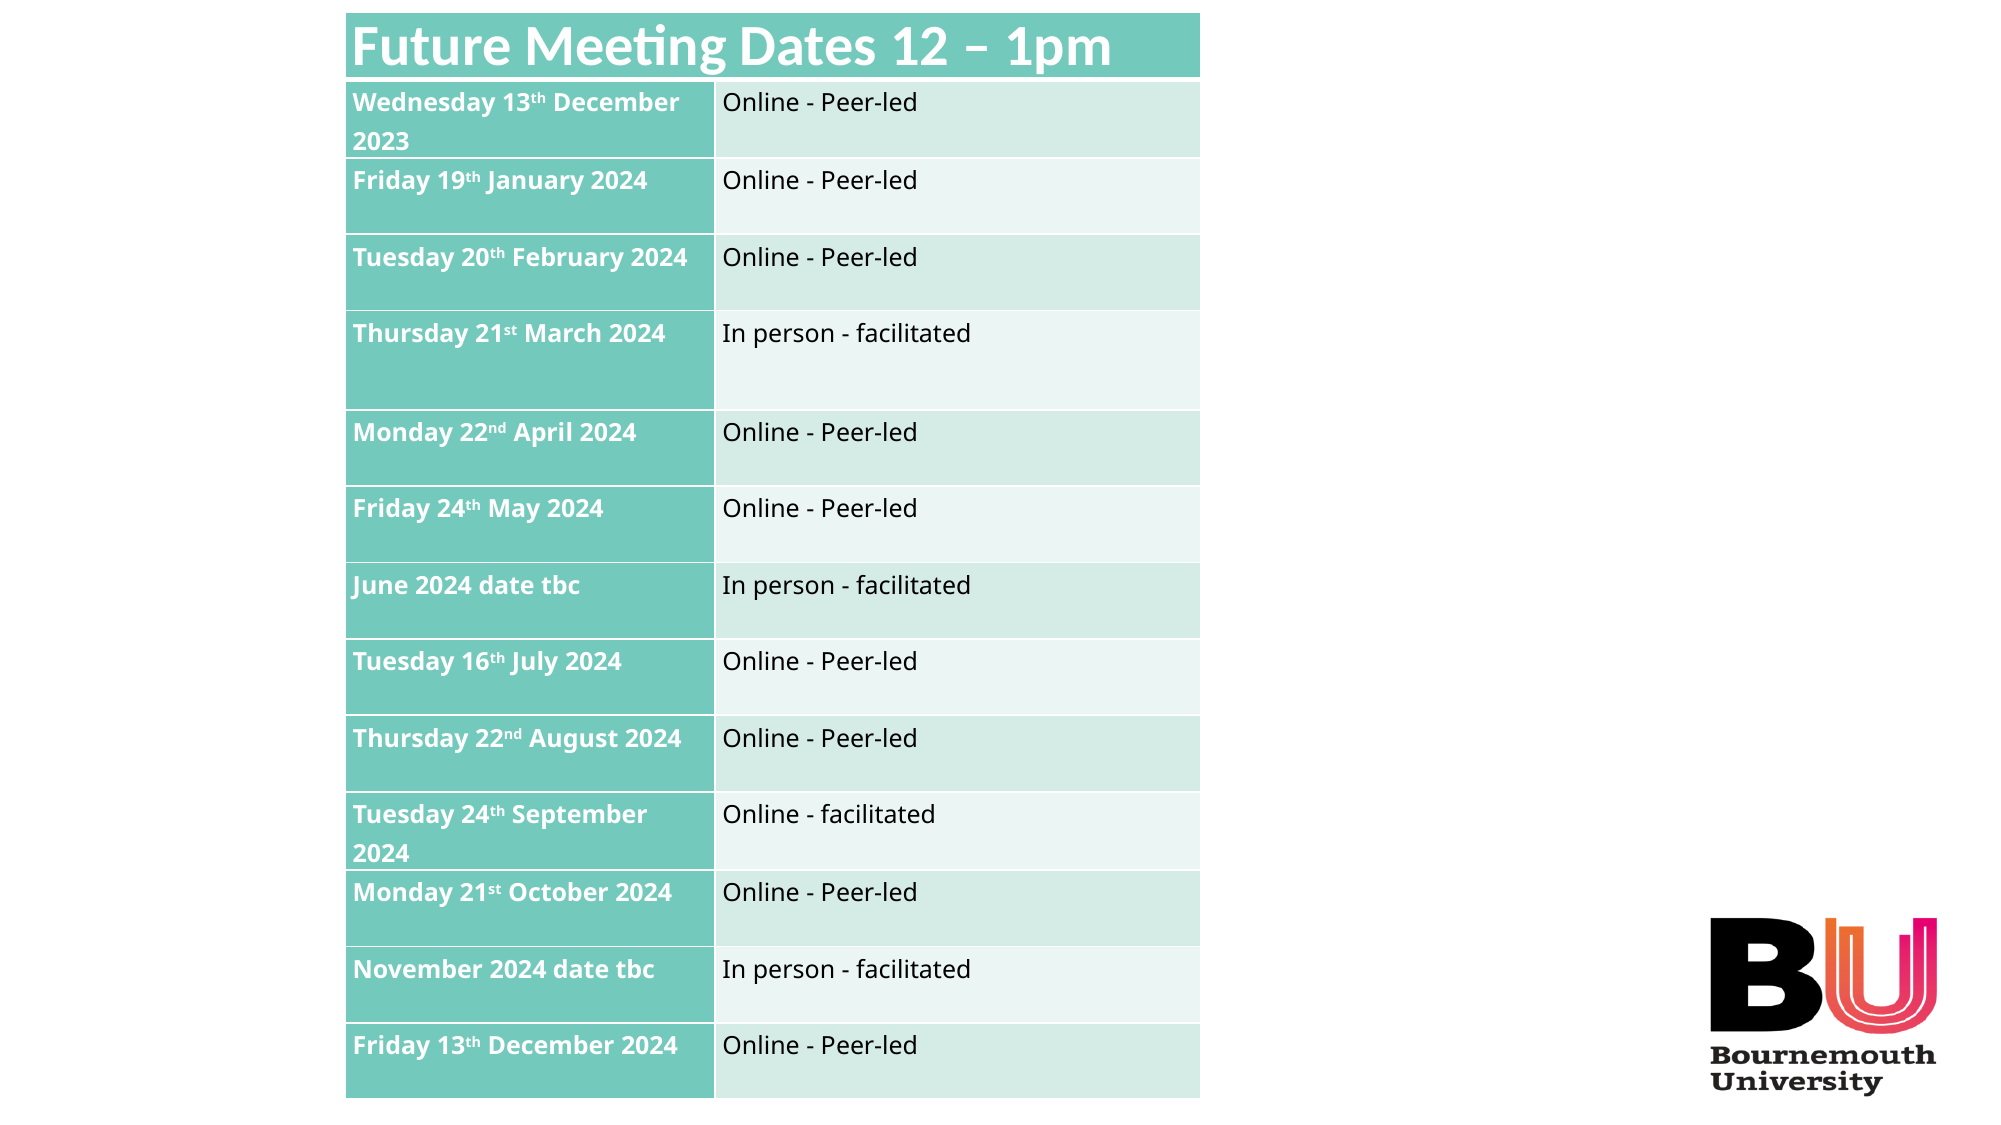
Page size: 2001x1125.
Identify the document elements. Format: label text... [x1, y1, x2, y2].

picture [1700, 907, 1947, 1107]
table_cell Monday 21st October 2024 [346, 871, 714, 946]
table_cell Thursday 22nd August 2024 [346, 716, 714, 791]
table_cell Online - Peer-led [716, 1024, 1200, 1098]
table_cell Thursday 21st March 2024 [346, 311, 714, 409]
table_cell Online - Peer-led [716, 159, 1200, 233]
table_cell June 2024 date tbc [346, 563, 714, 638]
table_cell In person - facilitated [716, 311, 1200, 409]
table_cell Online - Peer-led [716, 716, 1200, 791]
table_cell Friday 24th May 2024 [346, 487, 714, 562]
table_cell Online - Peer-led [716, 871, 1200, 946]
table_header Future Meeting Dates 12 – 1pm [346, 13, 1200, 77]
table_cell Tuesday 20th February 2024 [346, 235, 714, 310]
table_cell November 2024 date tbc [346, 947, 714, 1022]
table_cell Friday 19th January 2024 [346, 159, 714, 233]
table_cell Online - Peer-led [716, 82, 1200, 157]
table_cell Online - facilitated [716, 793, 1200, 869]
table_cell Monday 22nd April 2024 [346, 411, 714, 485]
table_cell Online - Peer-led [716, 640, 1200, 714]
table_cell Online - Peer-led [716, 487, 1200, 562]
table_cell Wednesday 13th December 2023 [346, 82, 714, 157]
table_cell In person - facilitated [716, 947, 1200, 1022]
table_cell Online - Peer-led [716, 411, 1200, 485]
table_cell Friday 13th December 2024 [346, 1024, 714, 1098]
table_cell Tuesday 24th September 2024 [346, 793, 714, 869]
table_cell Online - Peer-led [716, 235, 1200, 310]
table_cell Tuesday 16th July 2024 [346, 640, 714, 714]
table_cell In person - facilitated [716, 563, 1200, 638]
